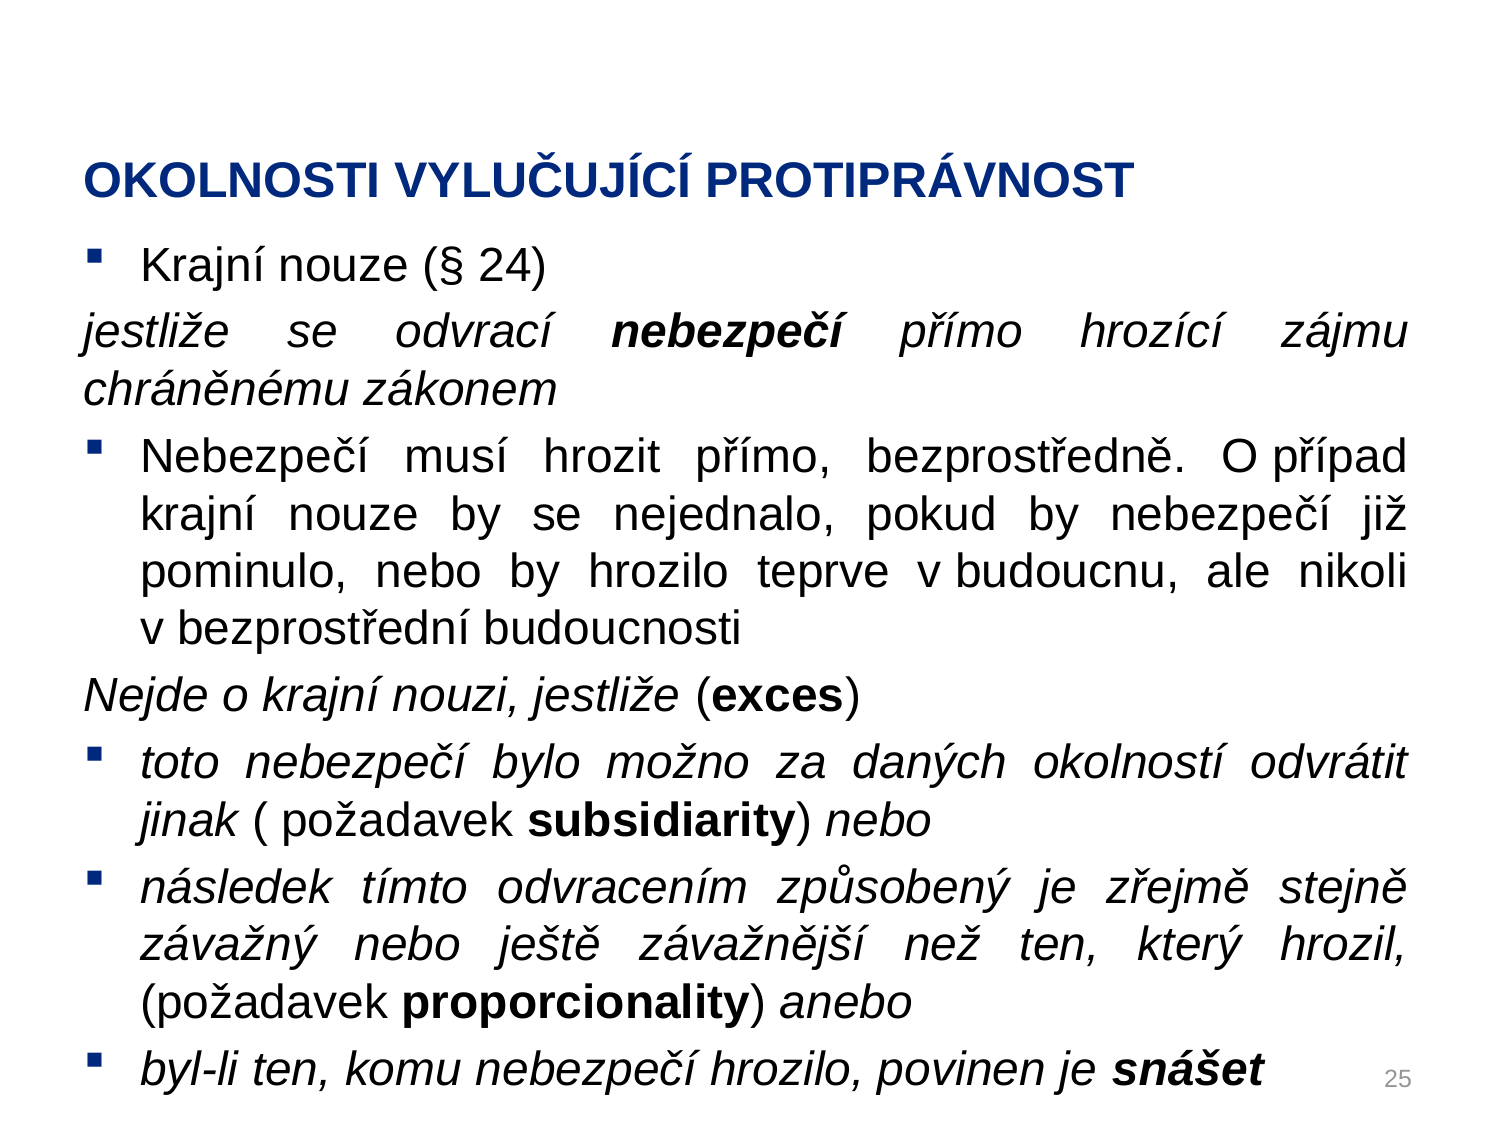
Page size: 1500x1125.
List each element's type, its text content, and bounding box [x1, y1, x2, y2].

title OKOLNOSTI VYLUČUJÍCÍ PROTIPRÁVNOST [83, 108, 1411, 215]
slide_number 25 [1125, 1025, 1428, 1100]
list Krajní nouze (§ 24) jestliže se odvrací nebezpečí přímo hrozící zájmu chráněnému zákonem Nebezpečí musí hrozit přímo, bezprostředně. O případ krajní nouze by se nejednalo, pokud by nebezpečí již pominulo, nebo by hrozilo teprve v budoucnu, ale nikoli v bezprostřední budoucnosti Nejde o krajní nouzi, jestliže (exces) toto nebezpečí bylo možno za daných okolností odvrátit jinak ( požadavek subsidiarity) nebo následek tímto odvracením způsobený je zřejmě stejně závažný nebo ještě závažnější než ten, který hrozil, (požadavek proporcionality) anebo byl-li ten, komu nebezpečí hrozilo, povinen je snášet [83, 233, 1411, 1100]
